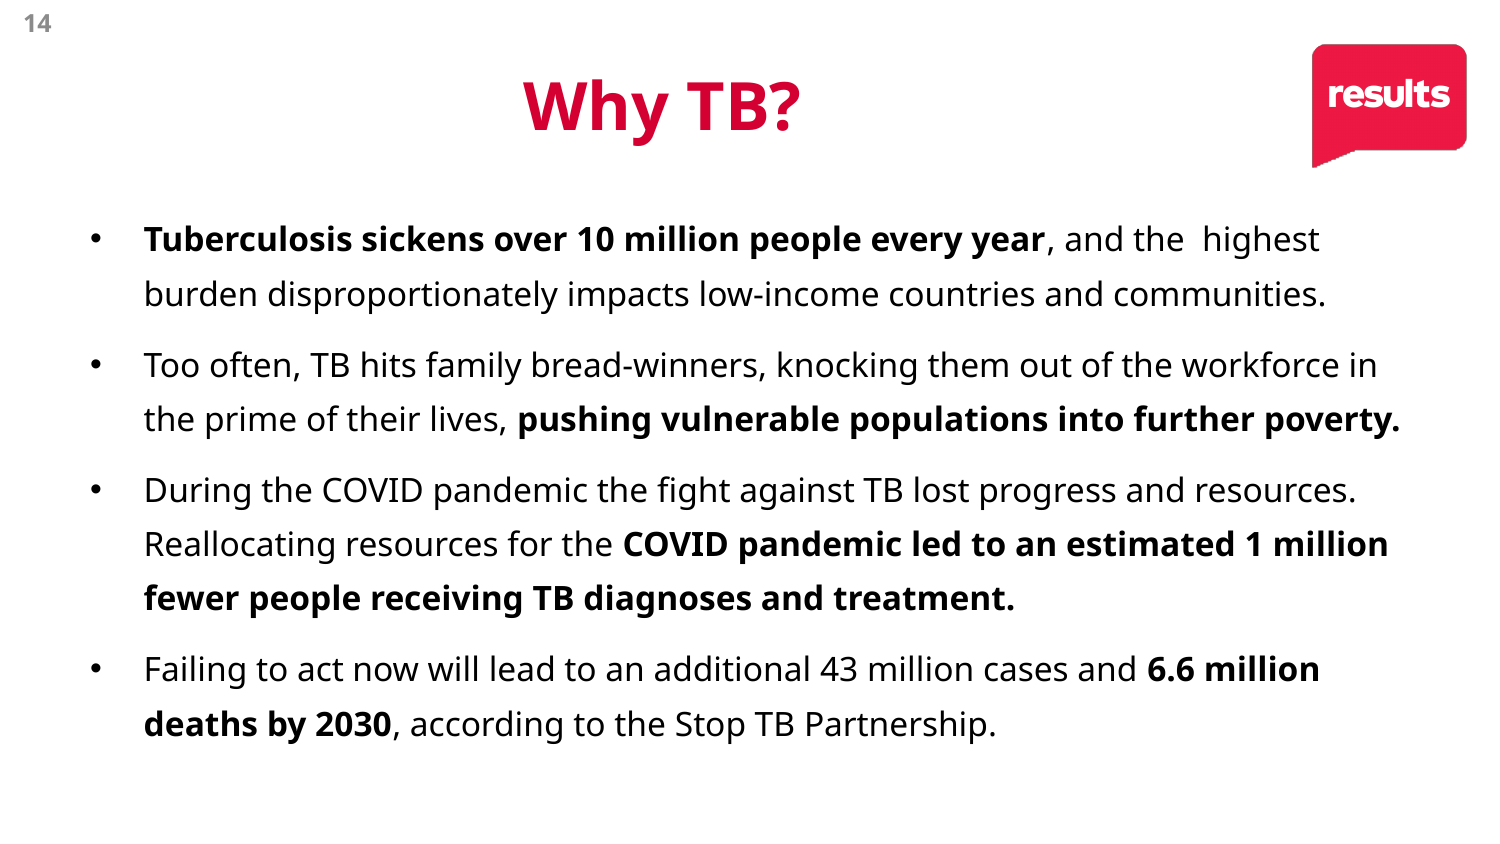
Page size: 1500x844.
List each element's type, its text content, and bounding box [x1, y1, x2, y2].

slide_number 14 [0, 1, 75, 47]
list Tuberculosis sickens over 10 million people every year, and the highest burden disproportionately impacts low-income countries and communities. Too often, TB hits family bread-winners, knocking them out of the workforce in the prime of their lives, pushing vulnerable populations into further poverty. During the COVID pandemic the fight against TB lost progress and resources. Reallocating resources for the COVID pandemic led to an estimated 1 million fewer people receiving TB diagnoses and treatment. Failing to act now will lead to an additional 43 million cases and 6.6 million deaths by 2030, according to the Stop TB Partnership. [75, 196, 1425, 796]
title Why TB? [36, 33, 1290, 175]
picture [1289, 22, 1490, 185]
